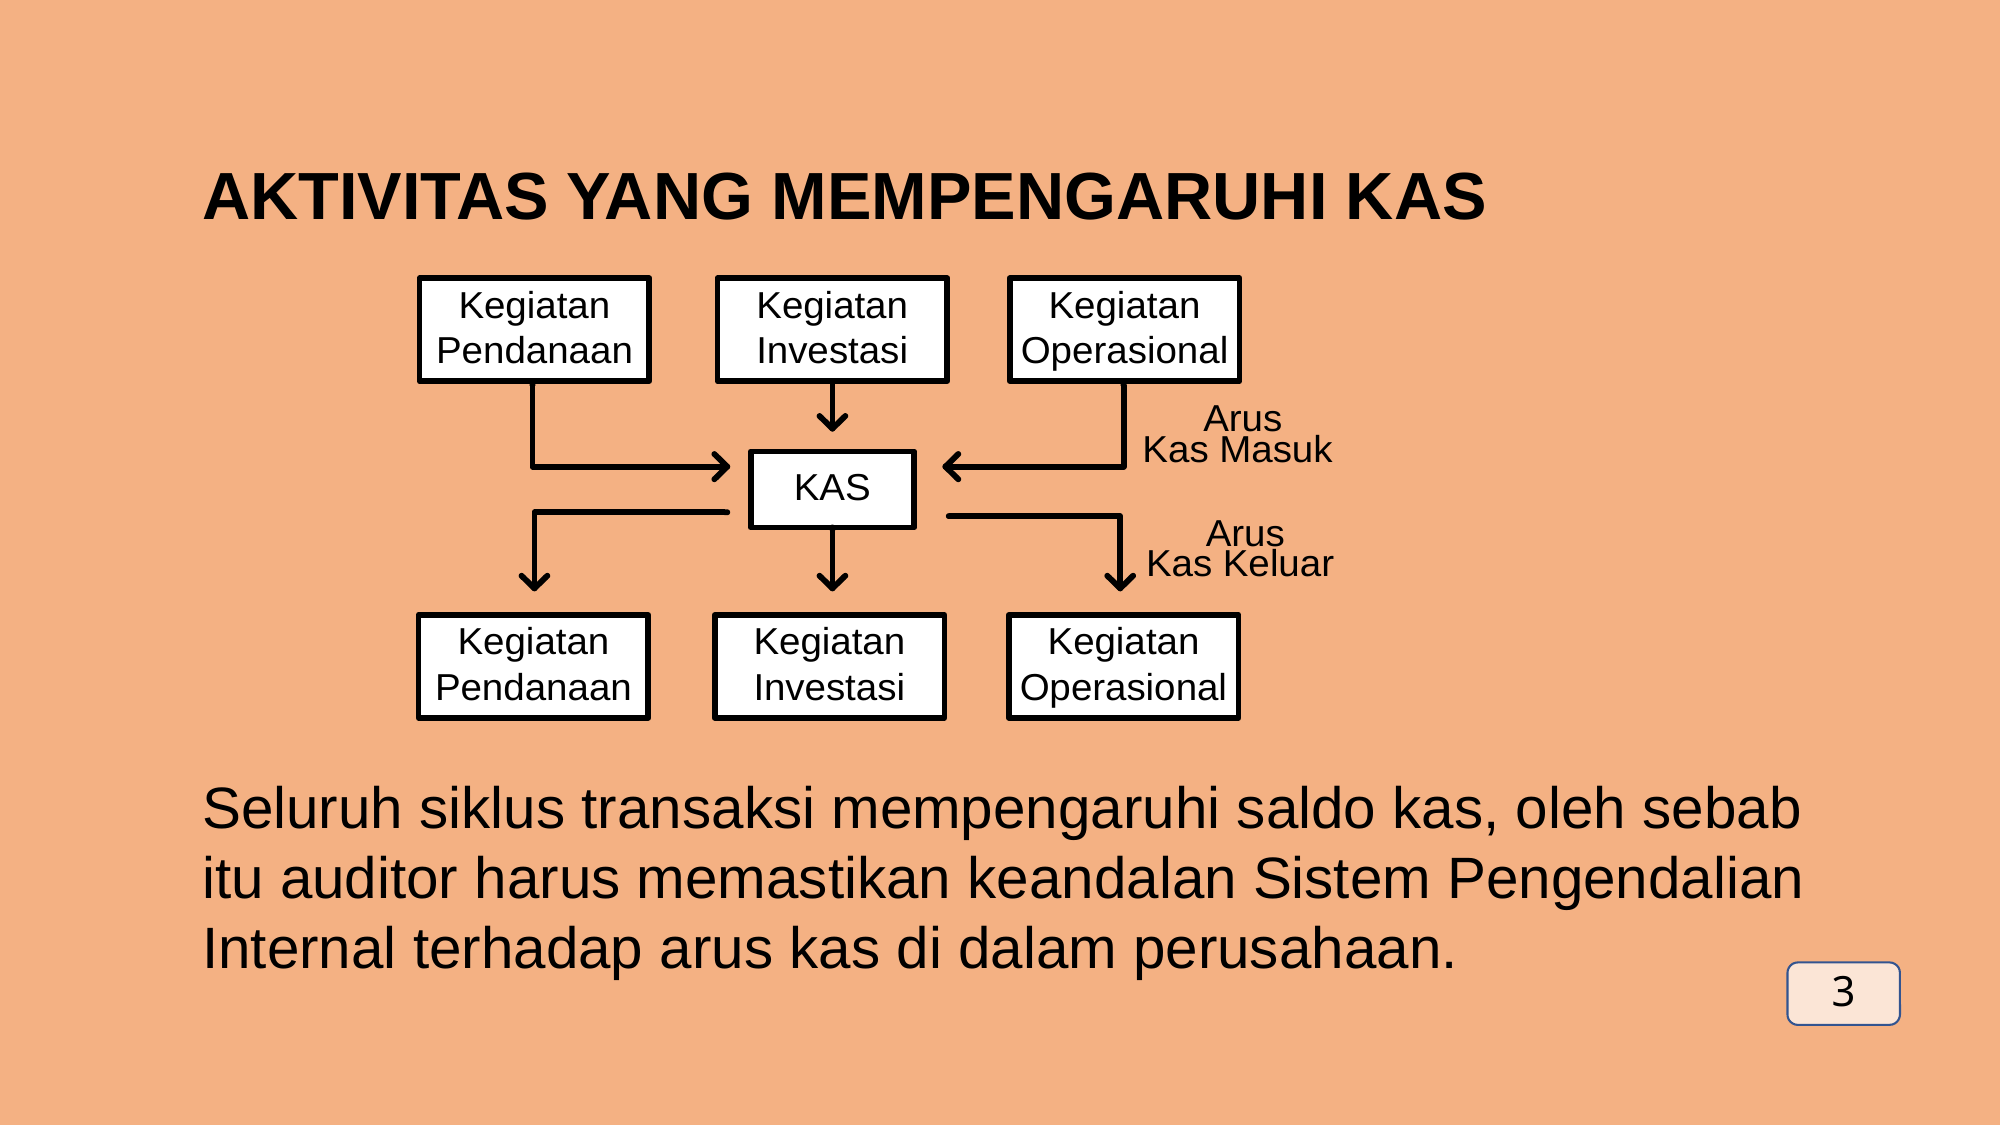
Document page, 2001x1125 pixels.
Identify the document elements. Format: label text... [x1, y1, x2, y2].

title AKTIVITAS YANG MEMPENGARUHI KAS [187, 154, 1523, 239]
text_box Seluruh siklus transaksi mempengaruhi saldo kas, oleh sebab itu auditor harus memastikan keandalan Sistem Pengendalian Internal terhadap arus kas di dalam perusahaan. [187, 762, 1875, 988]
picture [412, 272, 1338, 724]
